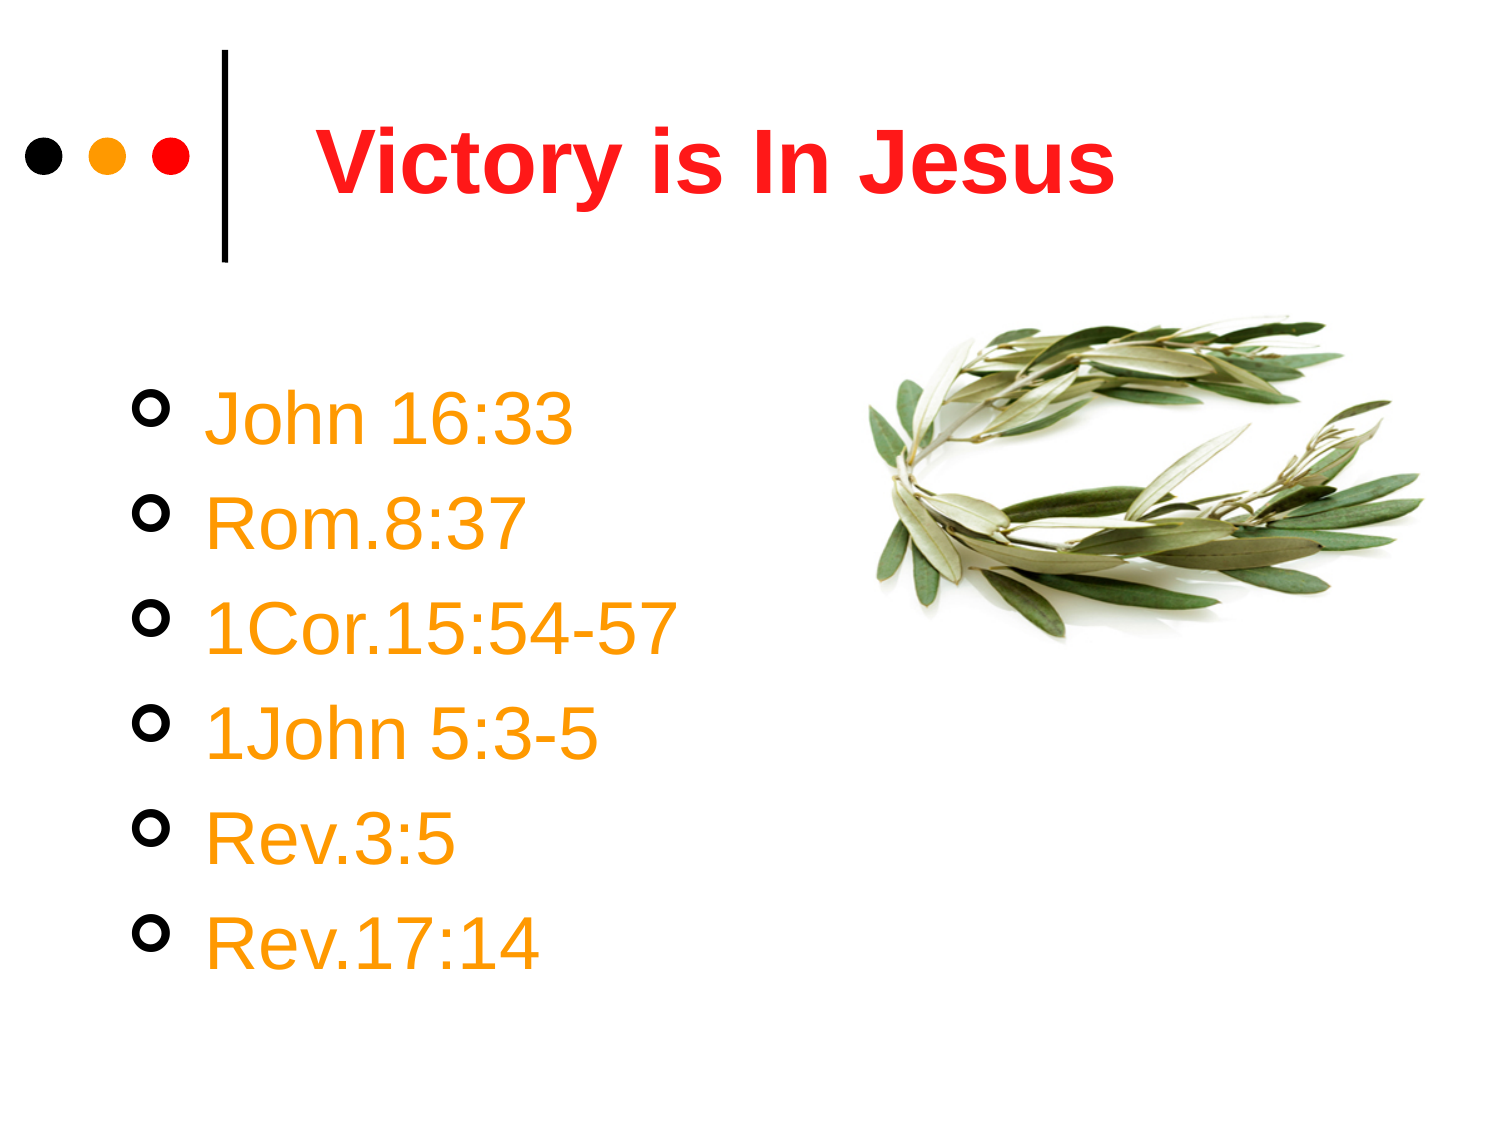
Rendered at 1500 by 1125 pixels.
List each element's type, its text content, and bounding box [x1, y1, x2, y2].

title Victory is In Jesus [299, 30, 1413, 282]
list John 16:33 Rom.8:37 1Cor.15:54-57 1John 5:3-5 Rev.3:5 Rev.17:14 [112, 362, 813, 1038]
picture [852, 312, 1428, 651]
